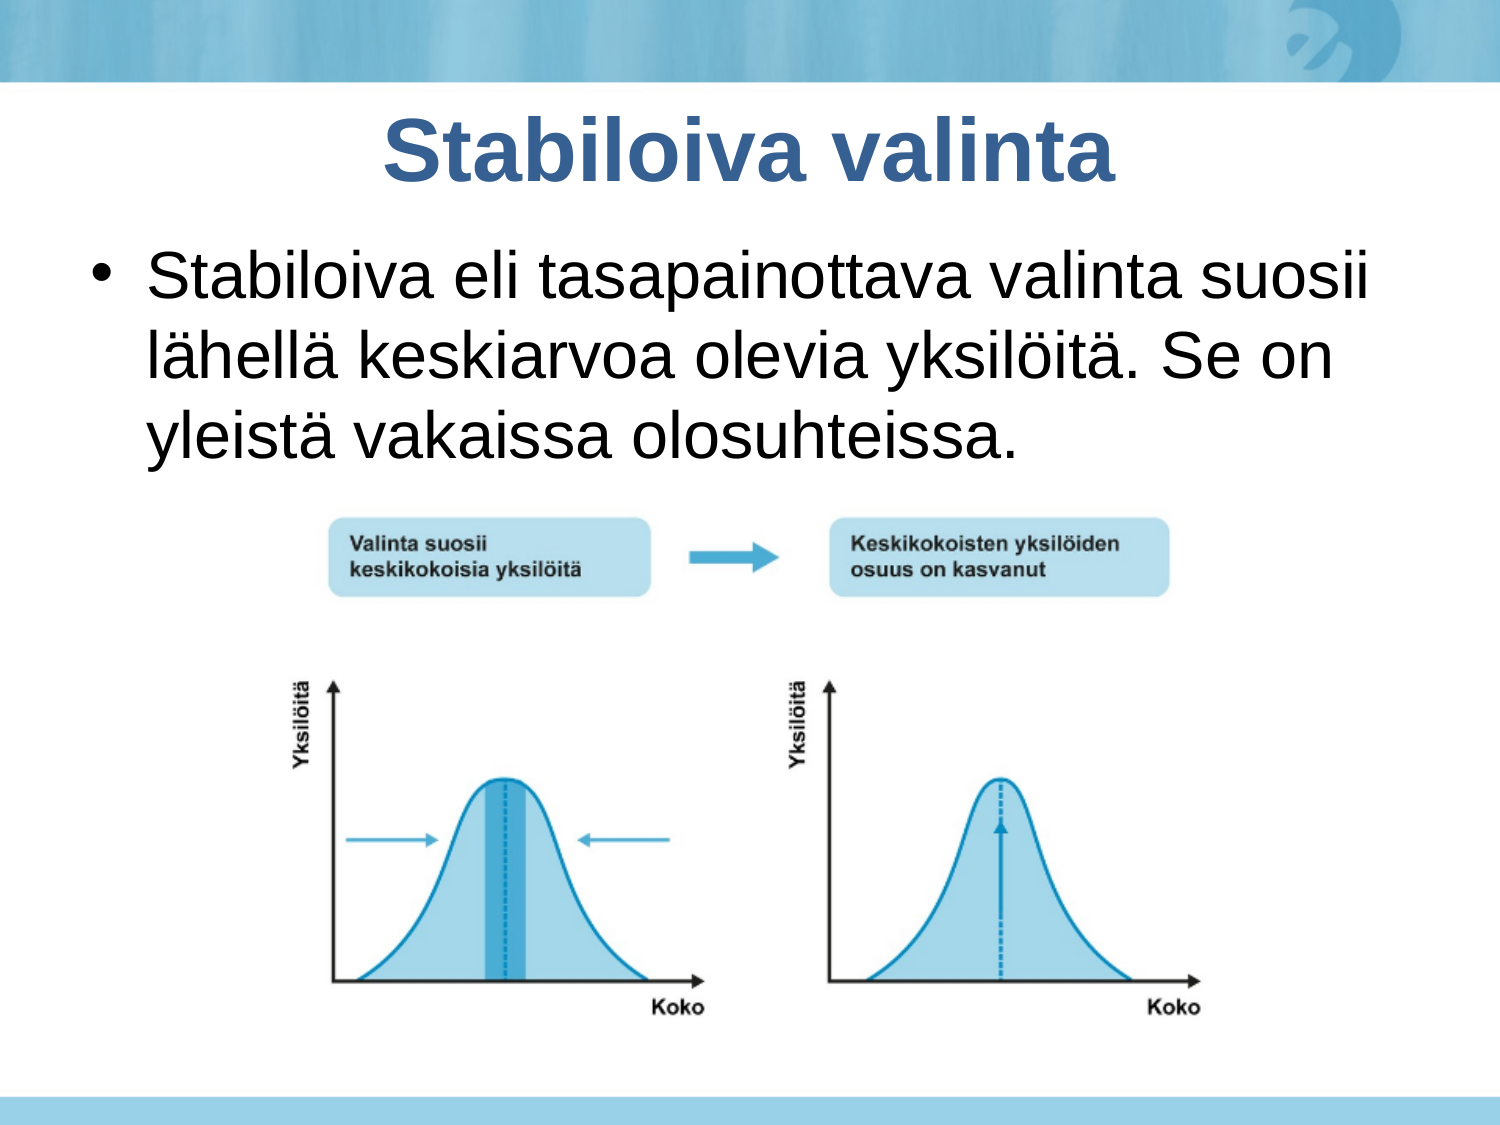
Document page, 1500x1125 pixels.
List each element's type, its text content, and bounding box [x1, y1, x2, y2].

title Stabiloiva valinta [75, 83, 1425, 207]
picture [0, 0, 1500, 1125]
list Stabiloiva eli tasapainottava valinta suosii lähellä keskiarvoa olevia yksilöitä. Se on yleistä vakaissa olosuhteissa. [75, 224, 1425, 1064]
